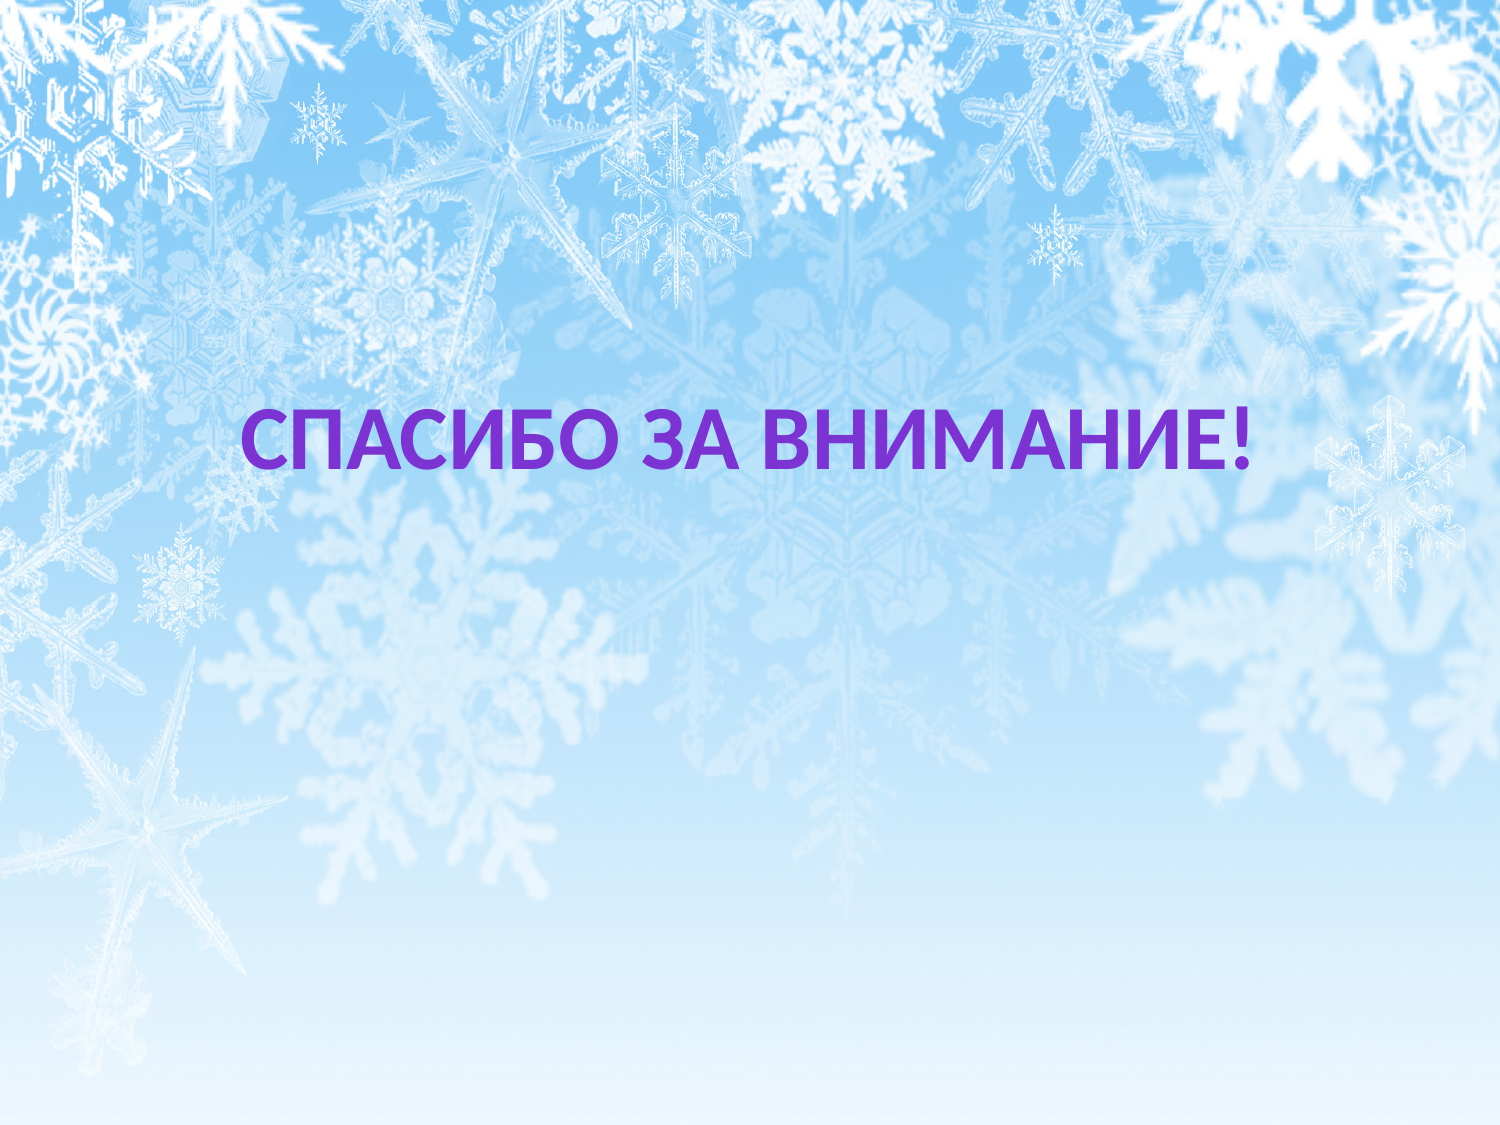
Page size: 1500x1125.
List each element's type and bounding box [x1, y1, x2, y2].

list [0, 0, 1500, 1125]
